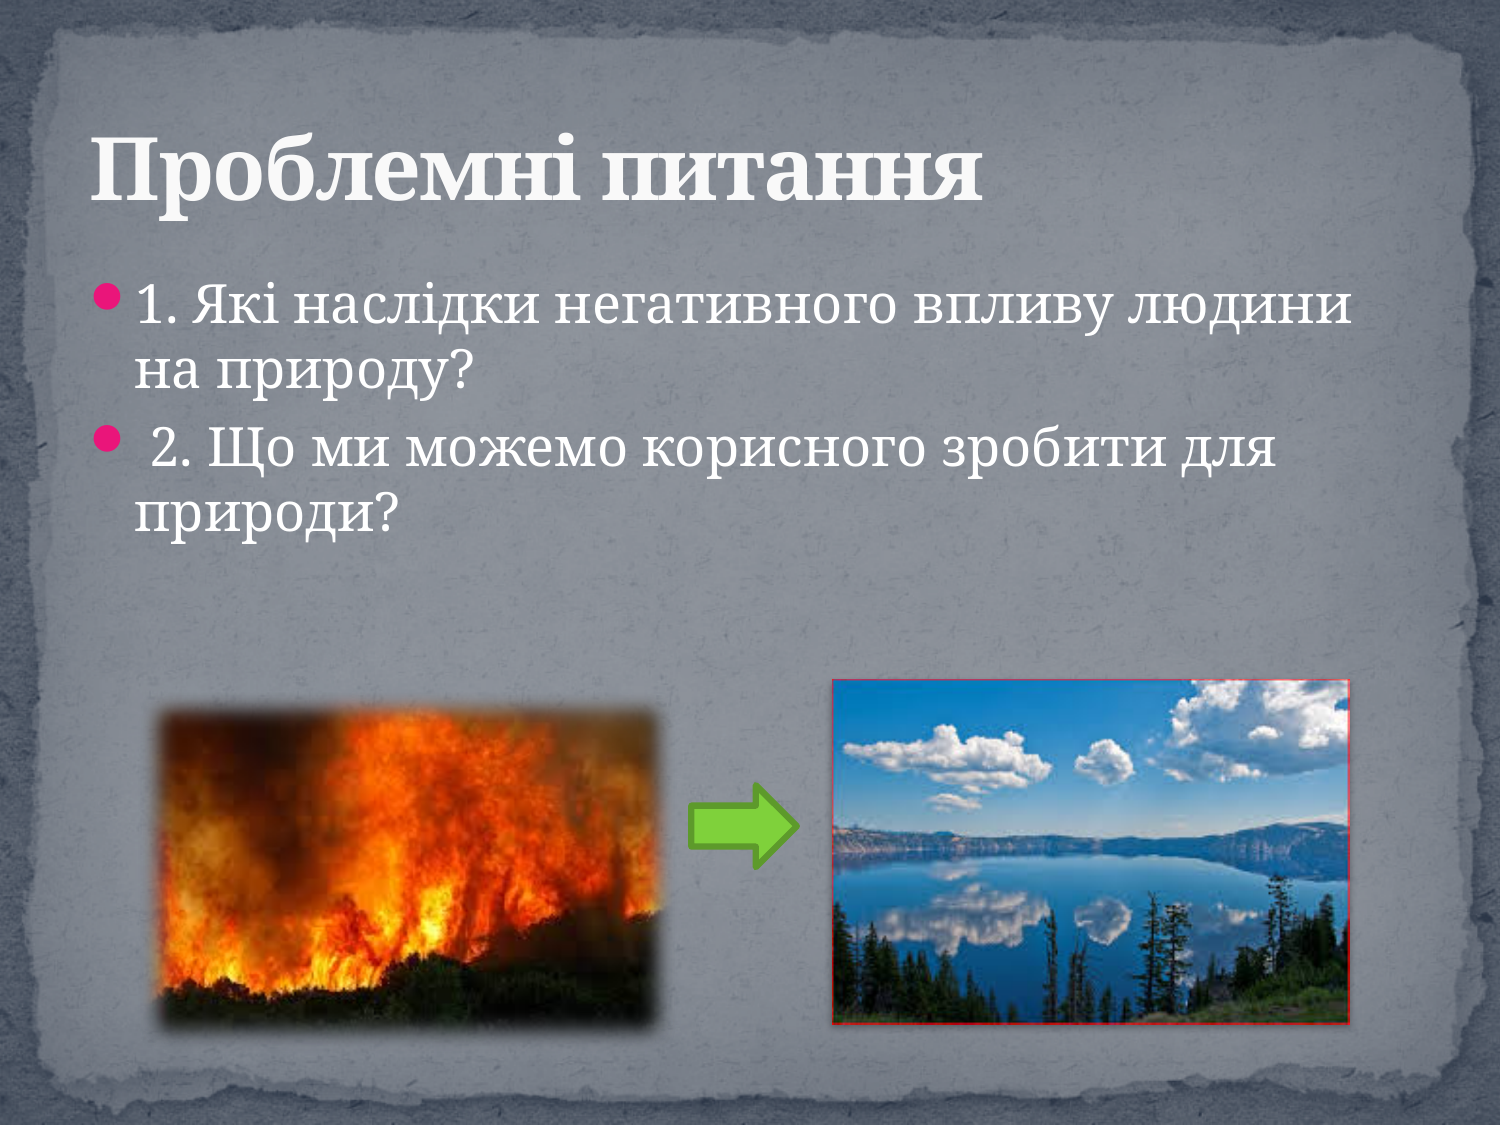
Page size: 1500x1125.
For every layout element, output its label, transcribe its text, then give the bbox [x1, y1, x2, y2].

title Проблемні питання [74, 24, 1425, 225]
list 1. Які наслідки негативного впливу людини на природу? 2. Що ми можемо корисного зробити для природи? [75, 262, 1425, 645]
picture [142, 693, 676, 1047]
picture [832, 679, 1350, 1025]
text_box [688, 782, 800, 871]
